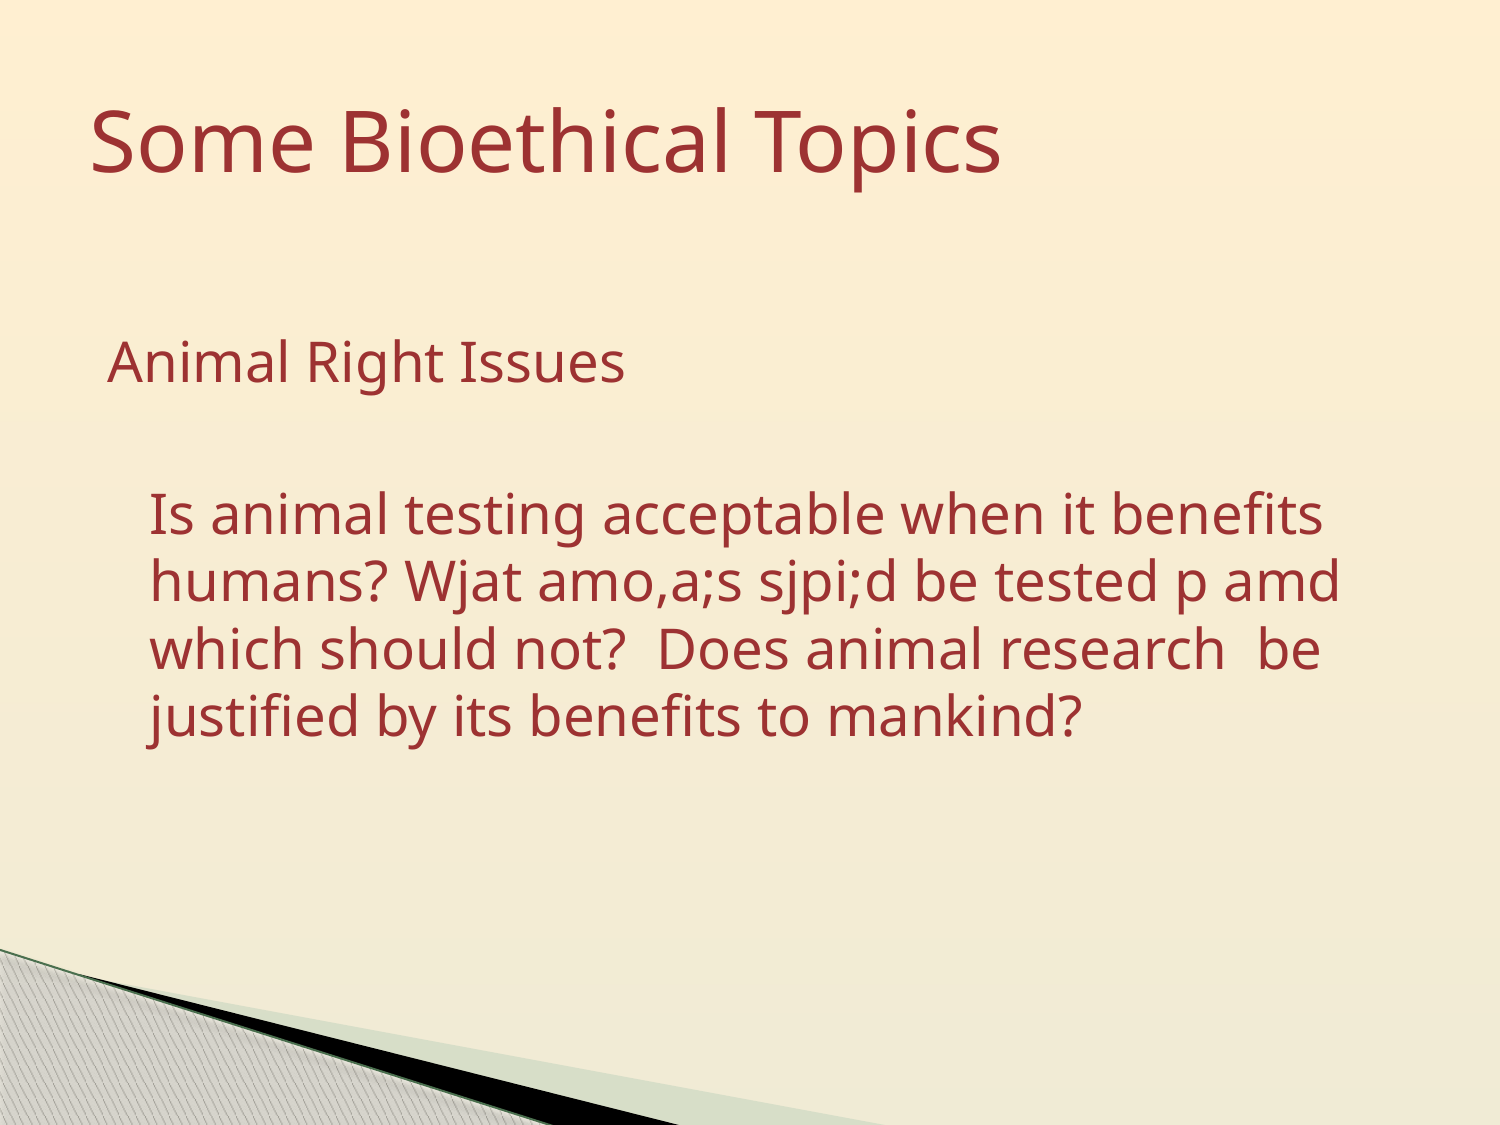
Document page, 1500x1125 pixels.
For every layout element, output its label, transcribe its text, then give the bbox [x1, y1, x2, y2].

title Some Bioethical Topics [75, 45, 1425, 233]
list Animal Right Issues Is animal testing acceptable when it benefits humans? Wjat amo,a;s sjpi;d be tested p amd which should not? Does animal research be justified by its benefits to mankind? [75, 243, 1425, 986]
